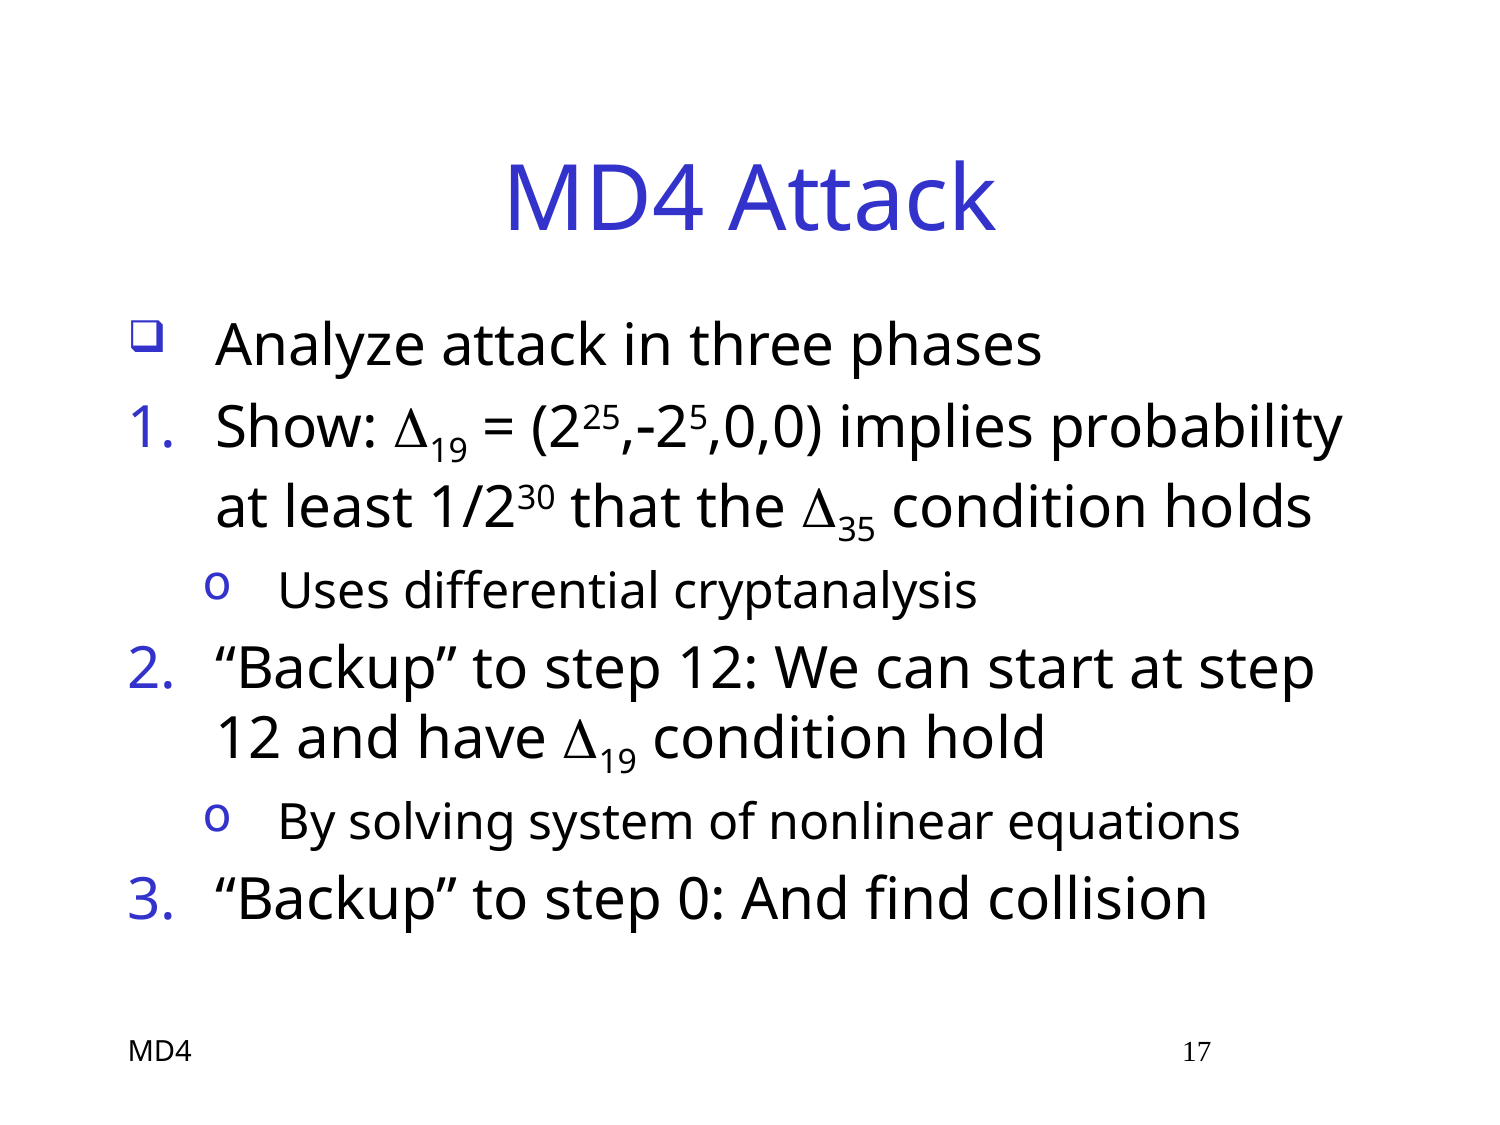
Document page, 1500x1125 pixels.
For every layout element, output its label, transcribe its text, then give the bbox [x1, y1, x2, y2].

title MD4 Attack [112, 99, 1388, 288]
list Analyze attack in three phases Show: 19 = (225,25,0,0) implies probability at least 1/230 that the 35 condition holds Uses differential cryptanalysis “Backup” to step 12: We can start at step 12 and have 19 condition hold By solving system of nonlinear equations “Backup” to step 0: And find collision [112, 299, 1413, 988]
footer MD4 17 [112, 1024, 1401, 1101]
